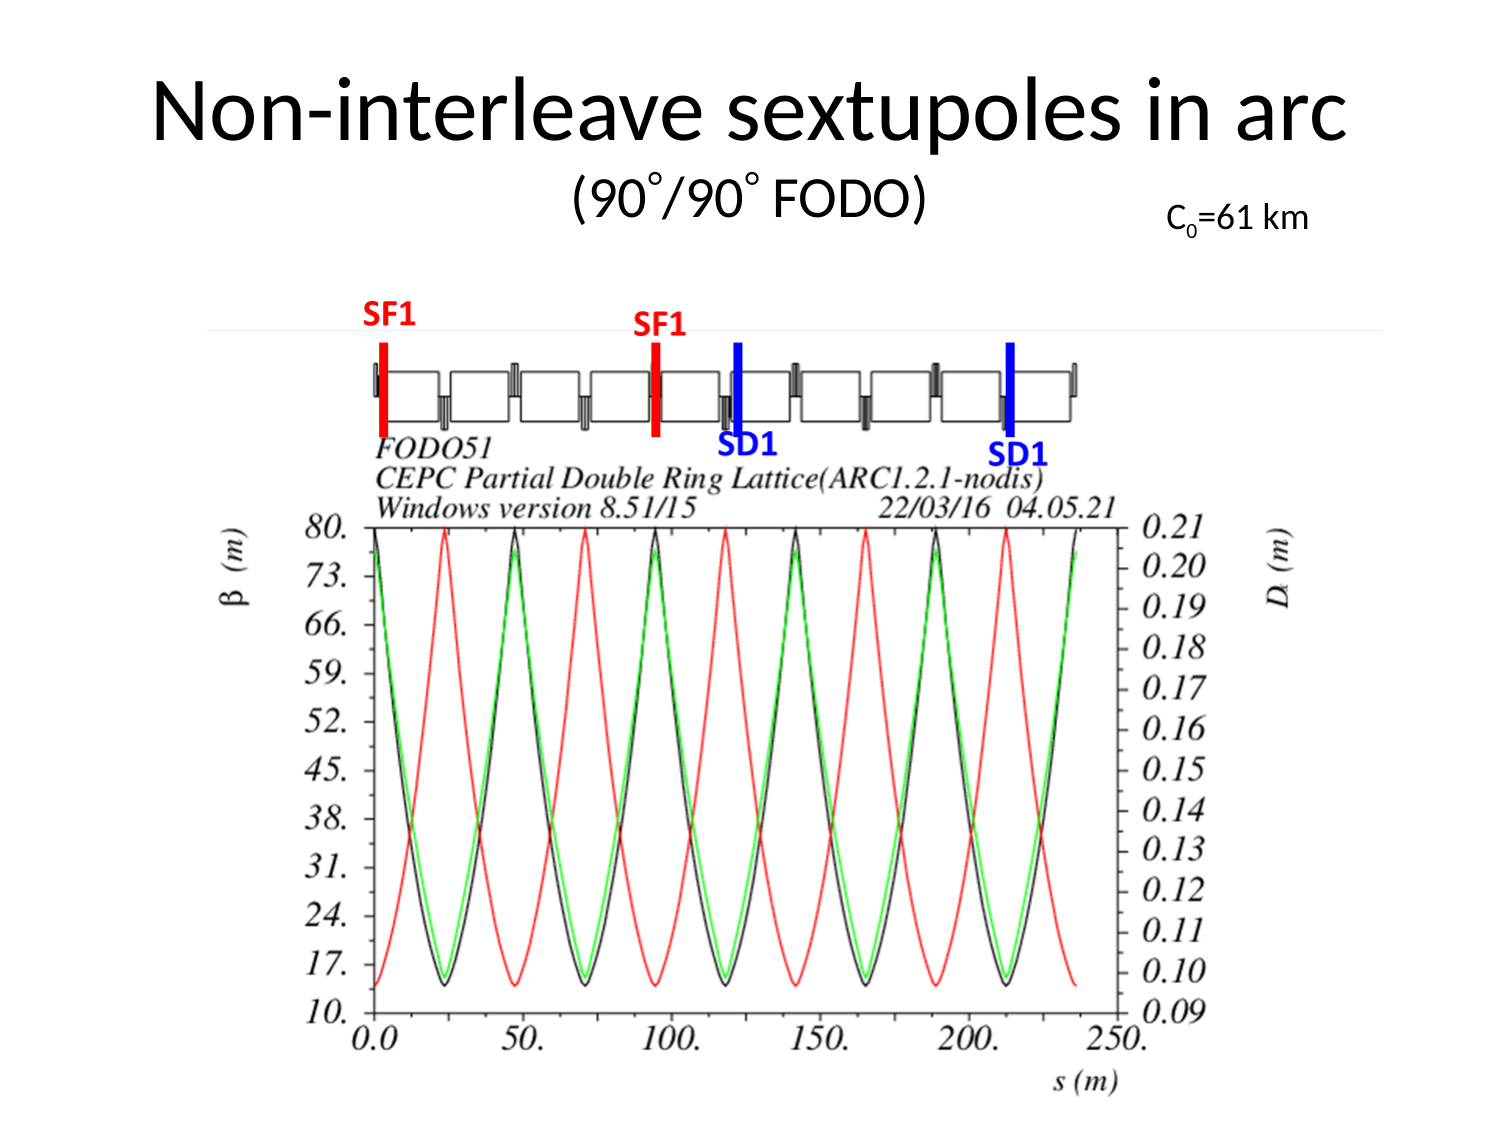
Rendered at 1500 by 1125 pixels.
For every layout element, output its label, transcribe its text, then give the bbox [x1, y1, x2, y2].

text_box C0=61 km [1151, 184, 1447, 251]
picture [206, 278, 1383, 1107]
title Non-interleave sextupoles in arc (90/90 FODO) [75, 45, 1425, 233]
